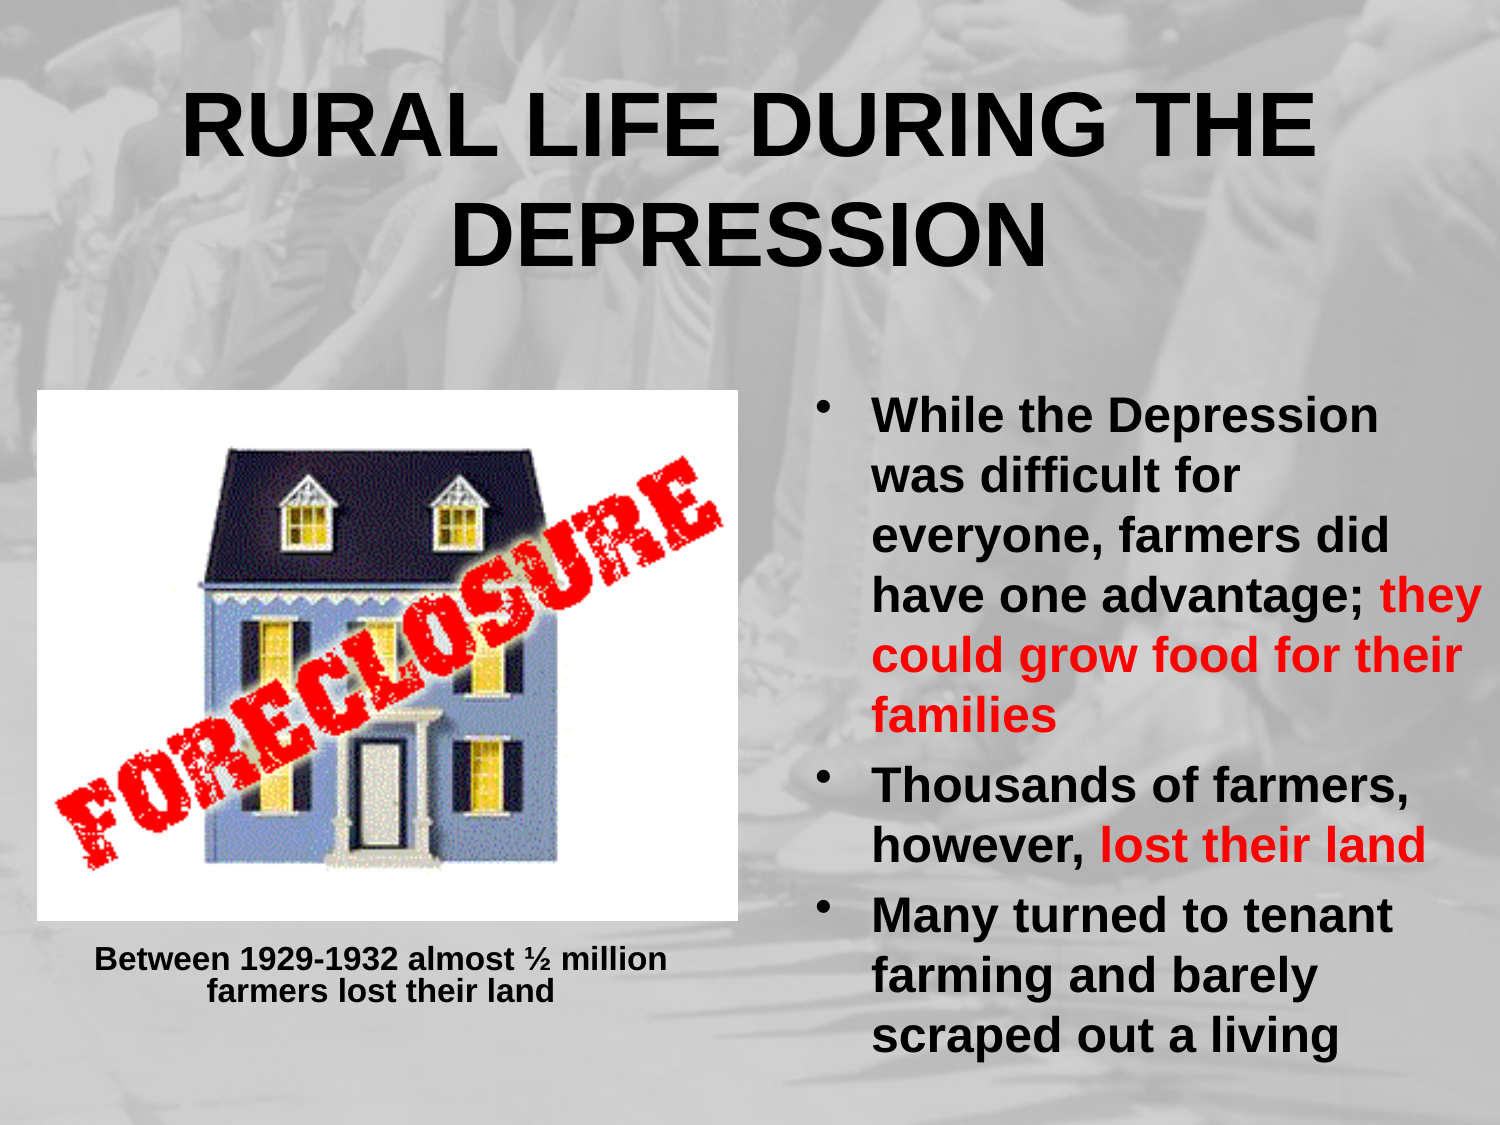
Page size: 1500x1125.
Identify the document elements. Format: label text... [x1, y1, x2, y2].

list While the Depression was difficult for everyone, farmers did have one advantage; they could grow food for their families Thousands of farmers, however, lost their land Many turned to tenant farming and barely scraped out a living [799, 374, 1500, 1125]
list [37, 390, 738, 921]
title RURAL LIFE DURING THE DEPRESSION [112, 87, 1388, 263]
picture [0, 0, 1500, 1125]
text_box Between 1929-1932 almost ½ million farmers lost their land [74, 937, 688, 1101]
